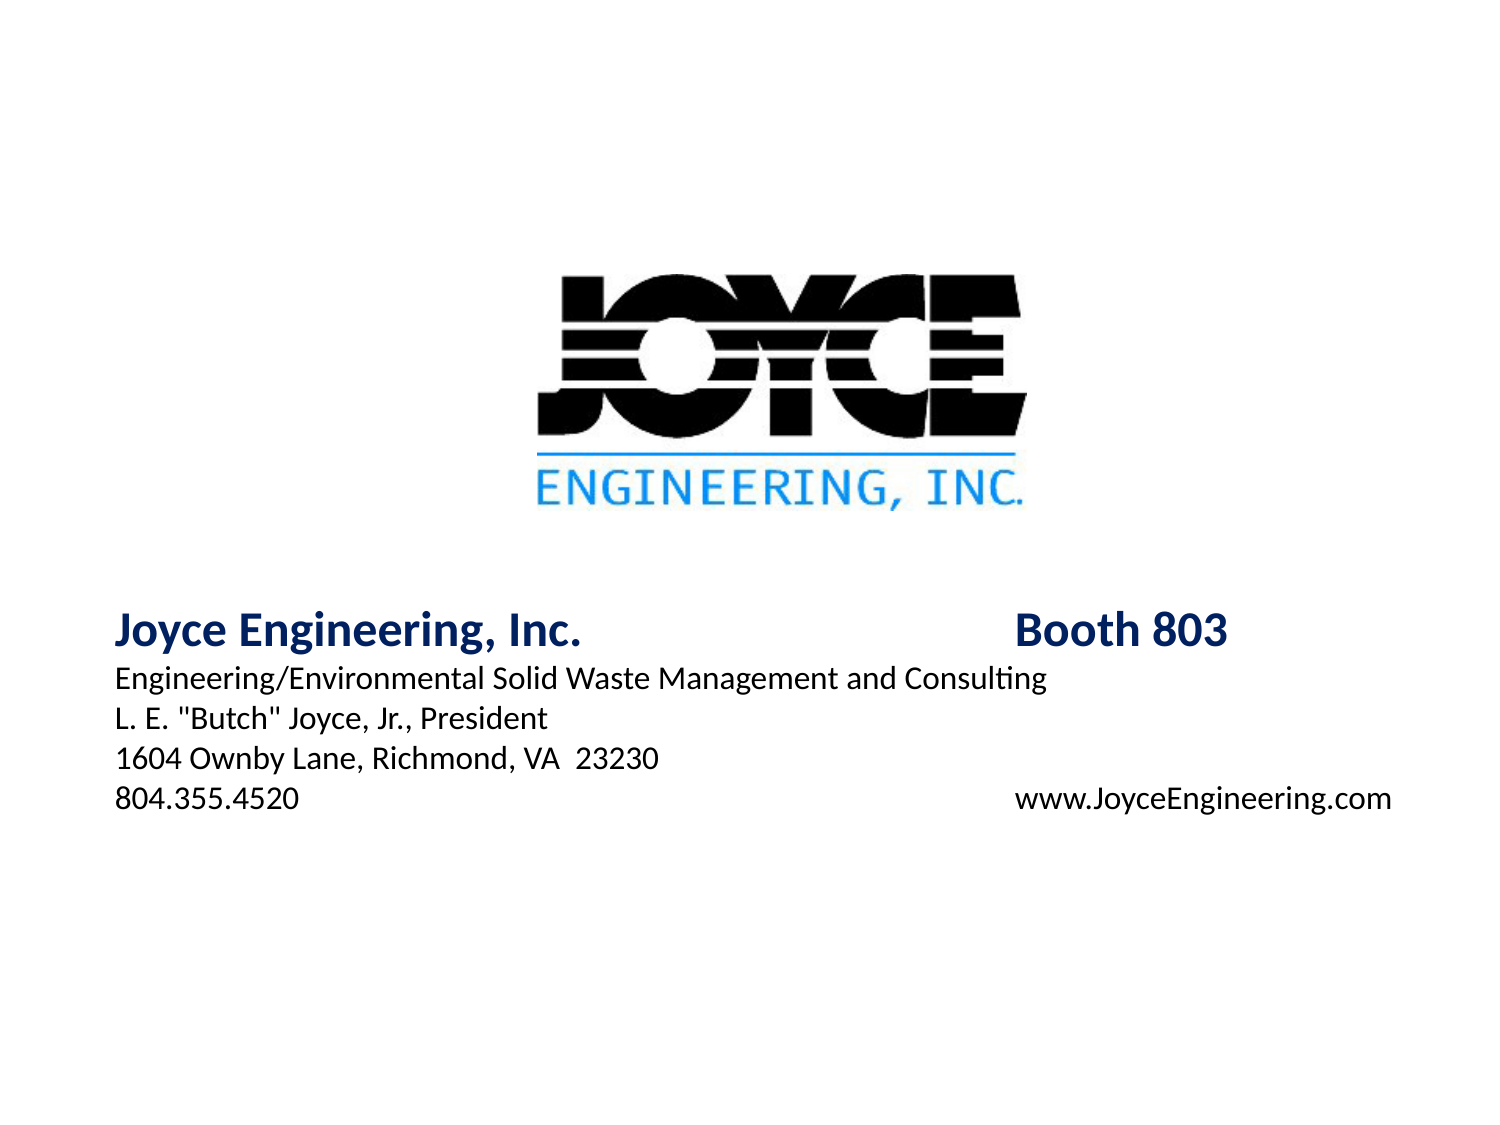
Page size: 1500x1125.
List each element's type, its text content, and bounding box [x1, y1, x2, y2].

picture [537, 274, 1027, 512]
text_box Joyce Engineering, Inc. Booth 803 Engineering/Environmental Solid Waste Management and Consulting L. E. "Butch" Joyce, Jr., President 1604 Ownby Lane, Richmond, VA 23230 804.355.4520 www.JoyceEngineering.com [99, 575, 1463, 838]
